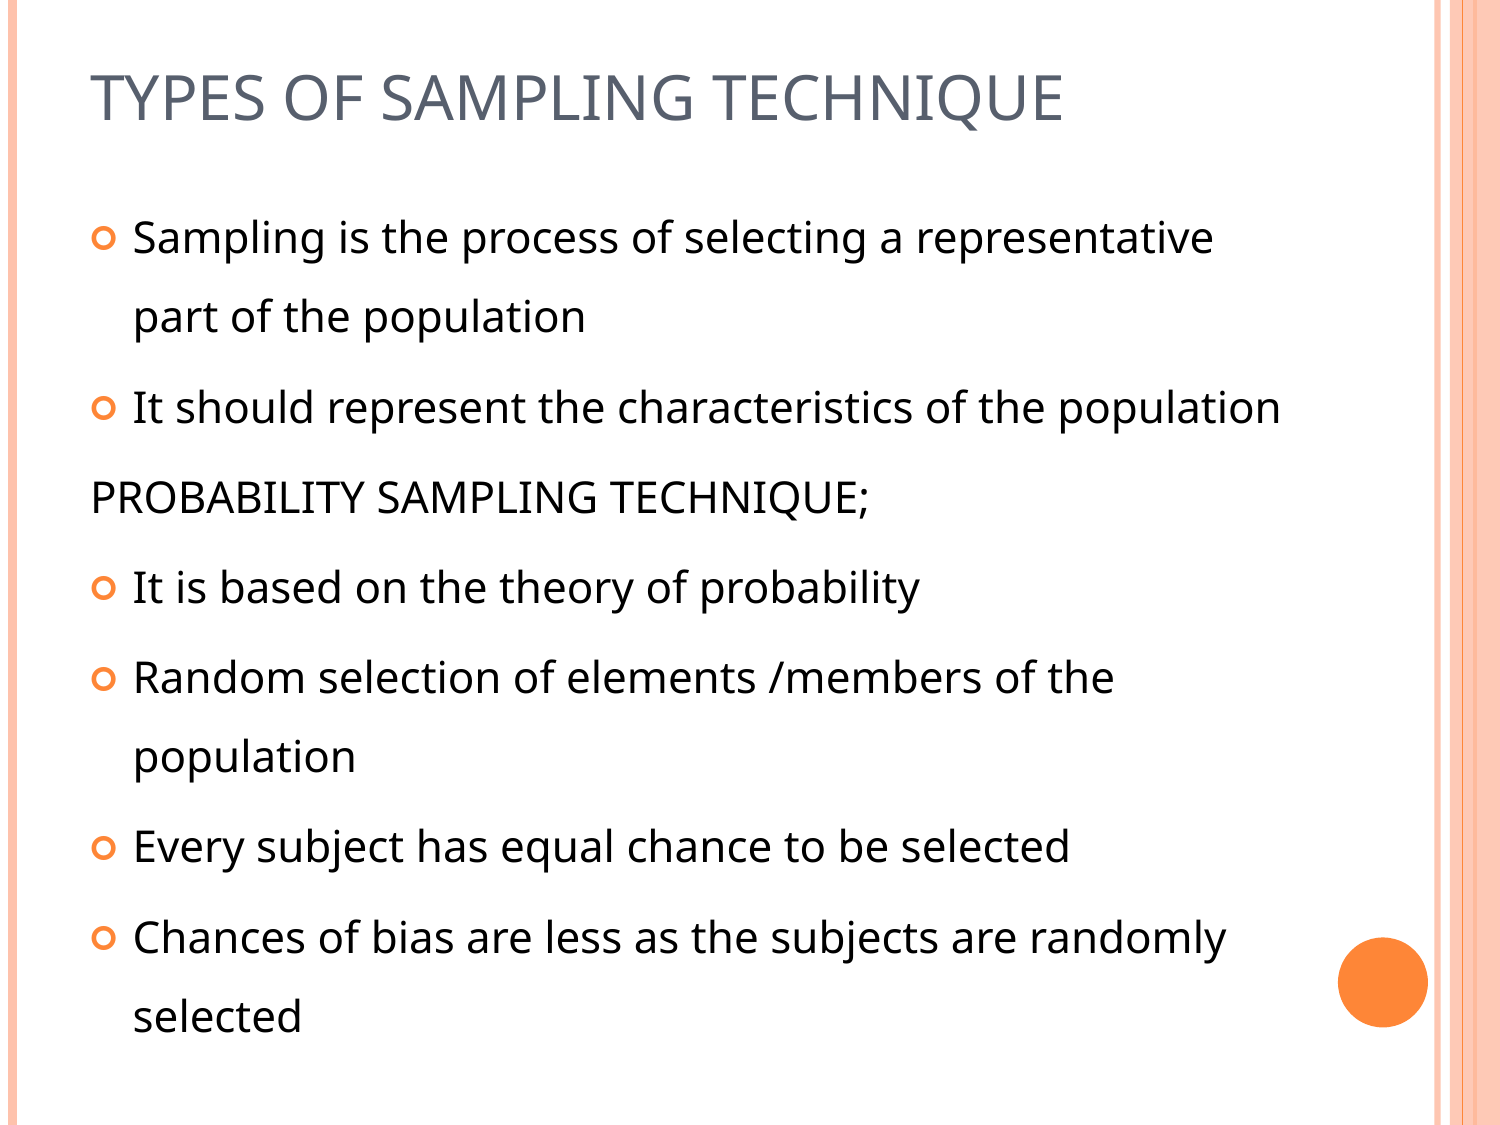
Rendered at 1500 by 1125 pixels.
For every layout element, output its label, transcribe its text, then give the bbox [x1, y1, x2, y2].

list Sampling is the process of selecting a representative part of the population It should represent the characteristics of the population PROBABILITY SAMPLING TECHNIQUE; It is based on the theory of probability Random selection of elements /members of the population Every subject has equal chance to be selected Chances of bias are less as the subjects are randomly selected [75, 175, 1300, 1062]
title Types of sampling technique [75, 45, 1300, 141]
